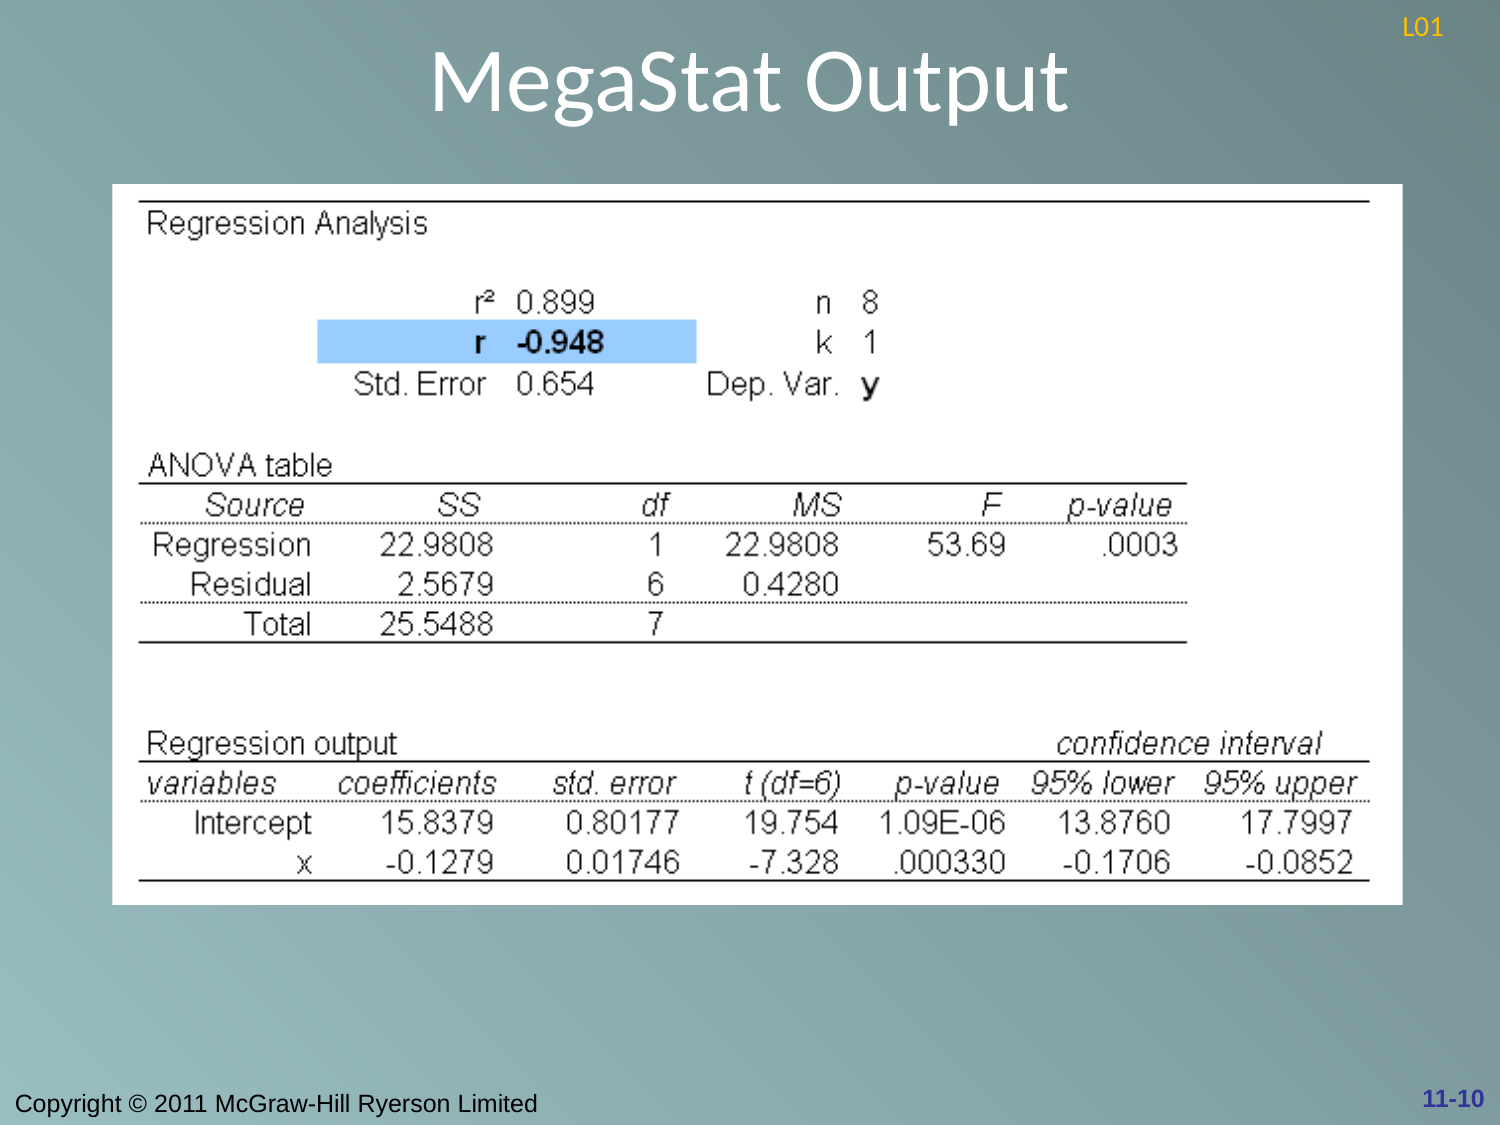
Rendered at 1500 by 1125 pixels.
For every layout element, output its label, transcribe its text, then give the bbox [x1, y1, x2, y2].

slide_number 11-10 [1149, 1074, 1500, 1125]
text_box L01 [1387, 0, 1500, 50]
title MegaStat Output [99, 0, 1400, 151]
picture [111, 184, 1403, 906]
